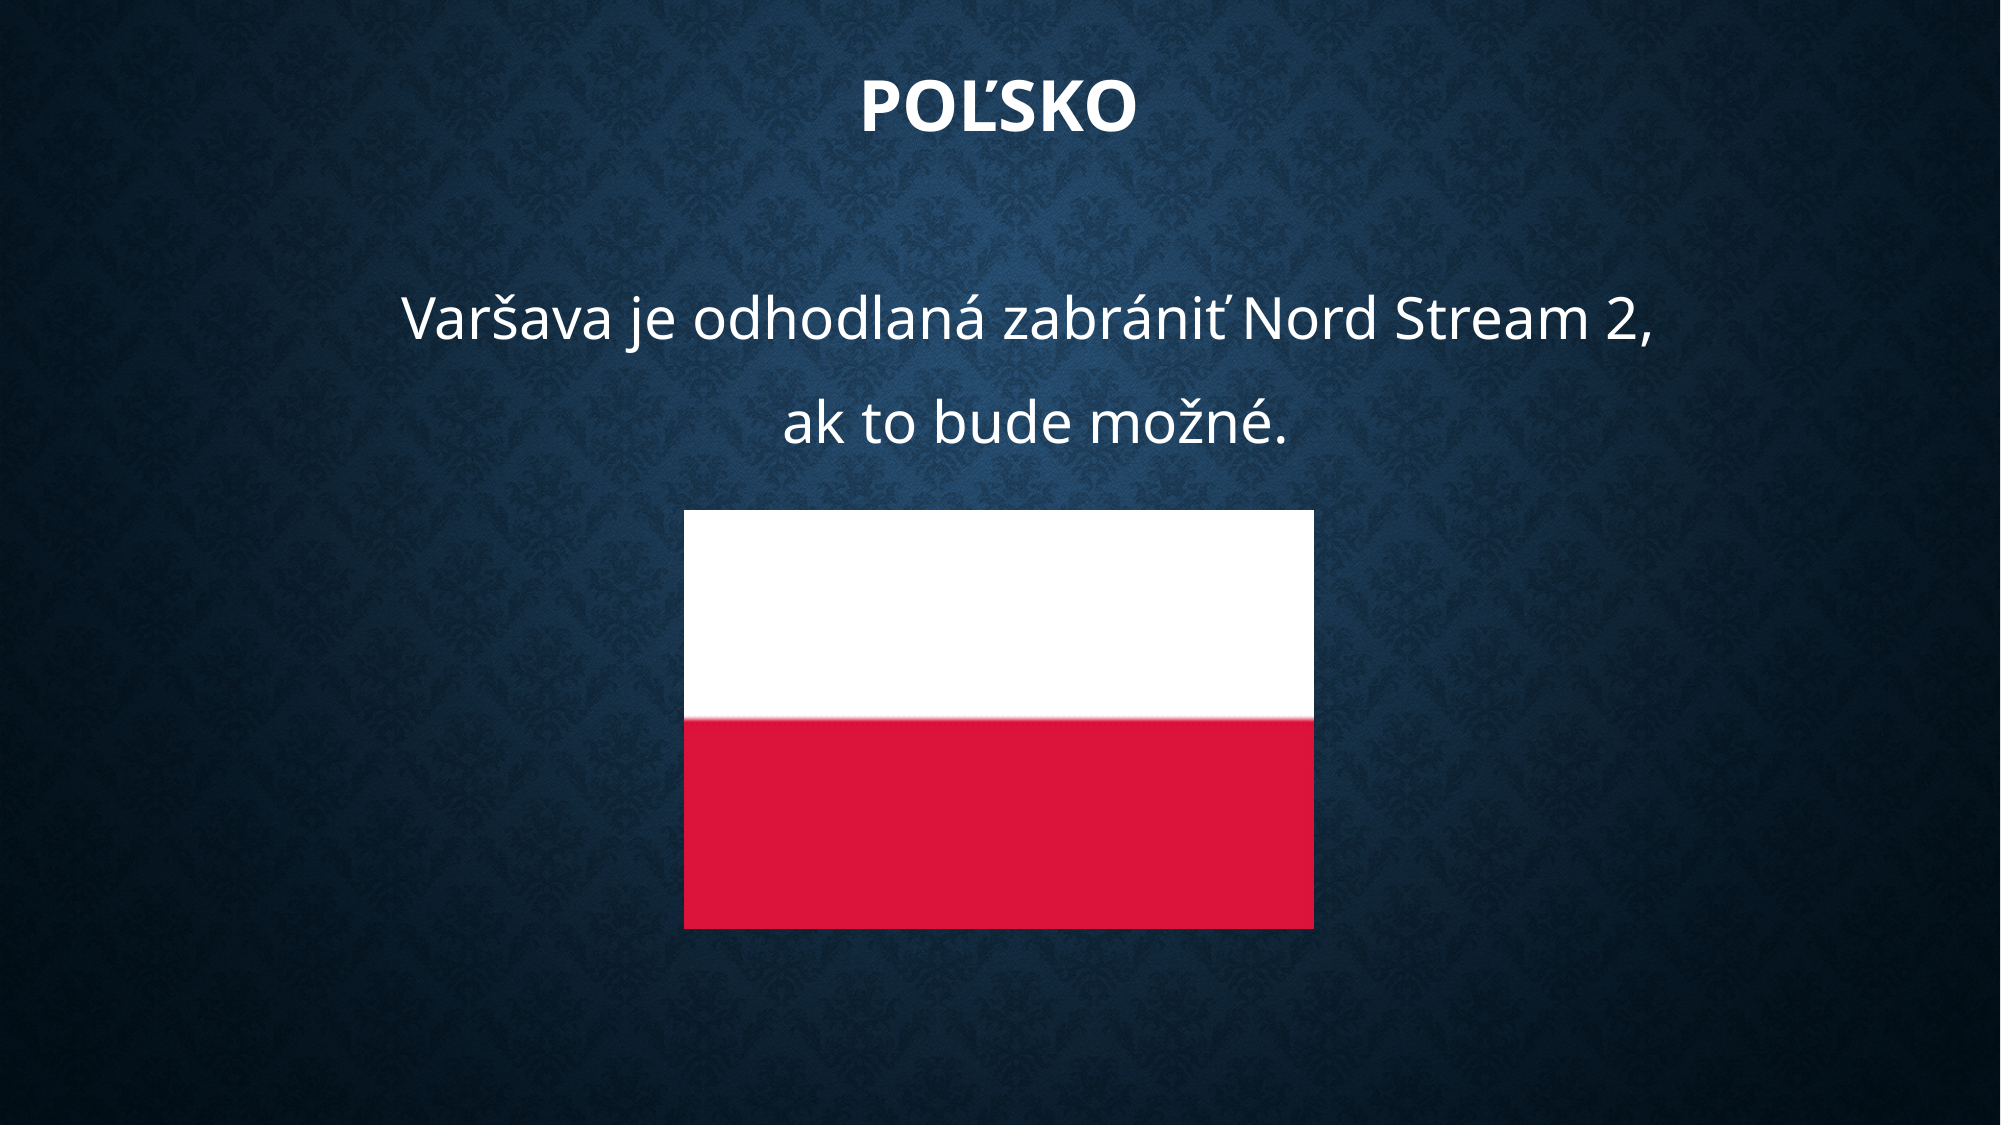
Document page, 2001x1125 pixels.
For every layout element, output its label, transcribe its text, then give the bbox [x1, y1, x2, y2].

title Poľsko [149, 0, 1849, 218]
list Varšava je odhodlaná zabrániť Nord Stream 2, ak to bude možné. [223, 259, 1849, 970]
picture [684, 510, 1315, 930]
